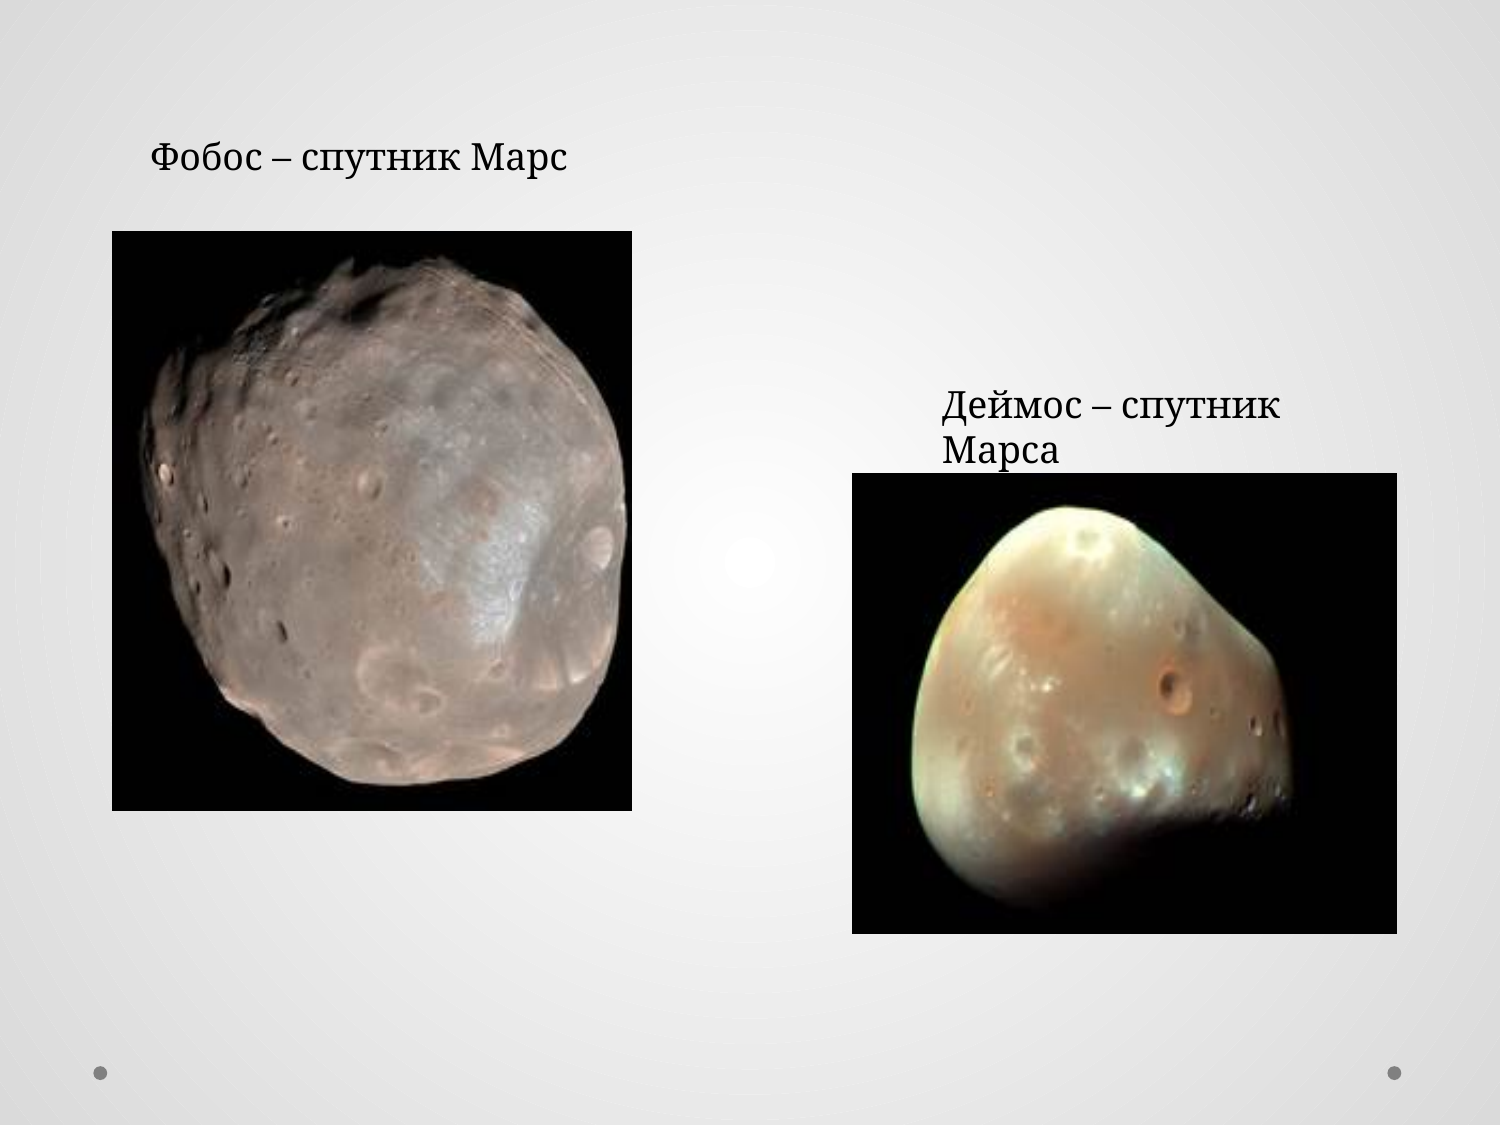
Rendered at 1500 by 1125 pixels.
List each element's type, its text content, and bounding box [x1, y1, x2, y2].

text_box Деймос – спутник Марса [927, 373, 1412, 479]
text_box Фобос – спутник Марс [135, 125, 632, 186]
picture [111, 231, 633, 811]
picture [852, 472, 1397, 935]
